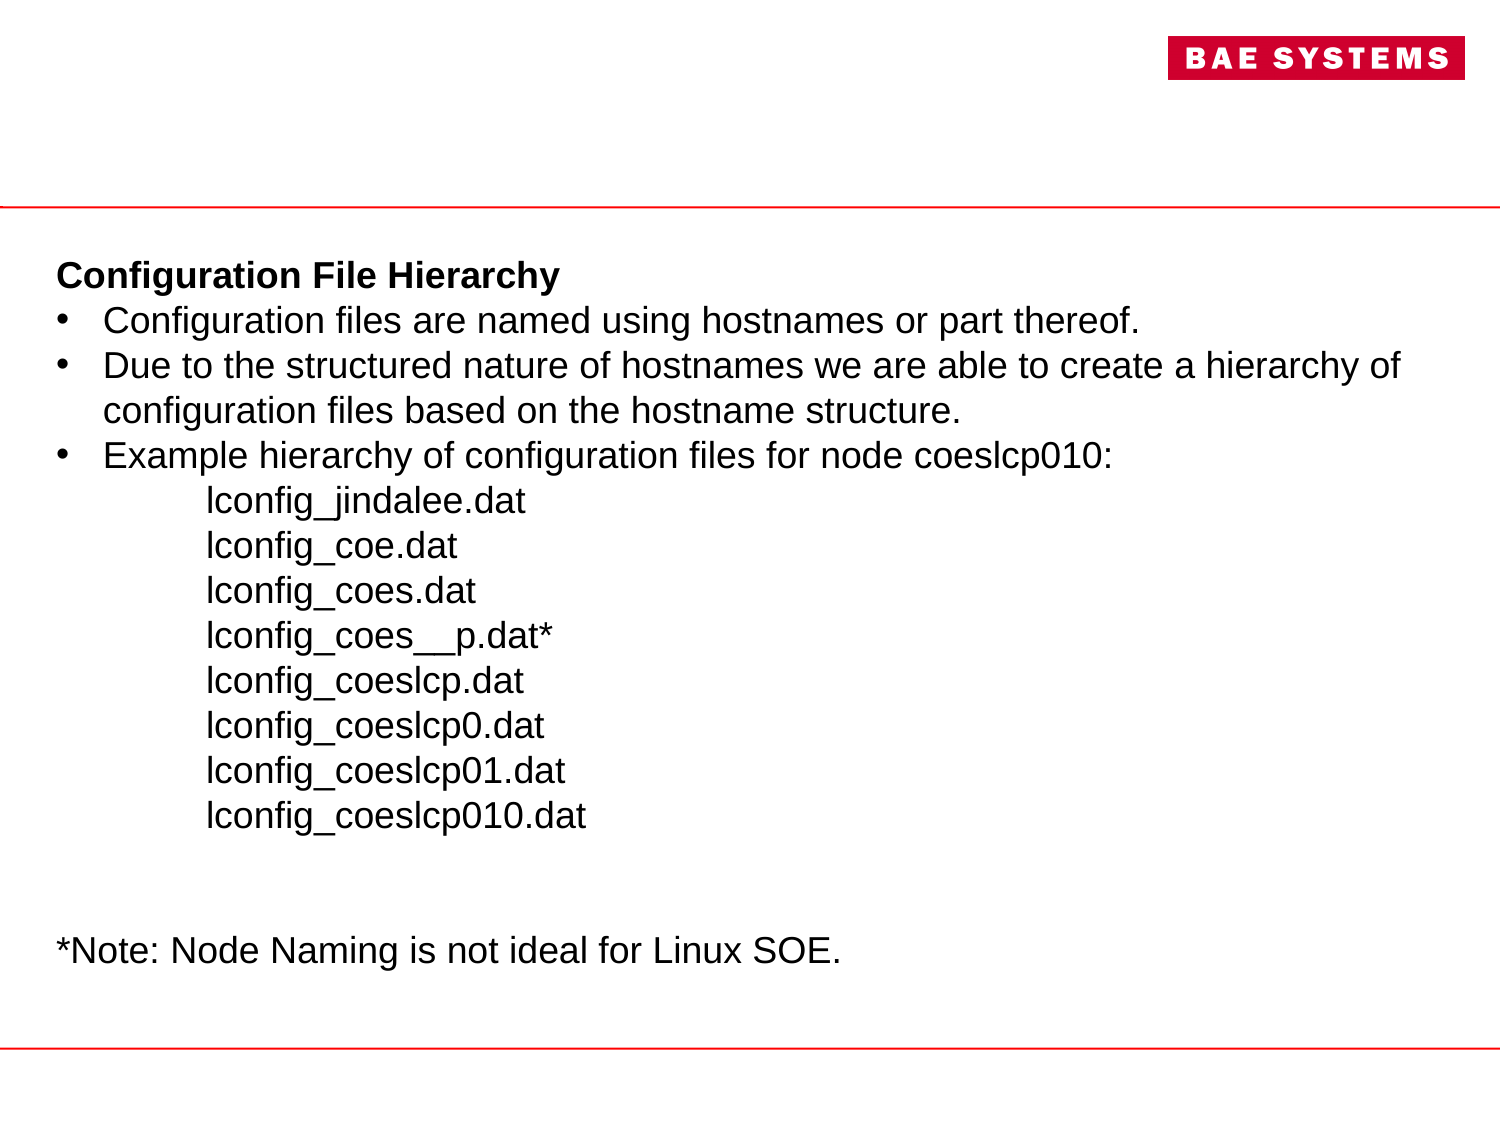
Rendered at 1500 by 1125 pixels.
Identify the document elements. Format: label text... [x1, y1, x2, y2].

text_box Configuration File Hierarchy Configuration files are named using hostnames or part thereof. Due to the structured nature of hostnames we are able to create a hierarchy of configuration files based on the hostname structure. Example hierarchy of configuration files for node coeslcp010: lconfig_jindalee.dat lconfig_coe.dat lconfig_coes.dat lconfig_coes__p.dat* lconfig_coeslcp.dat lconfig_coeslcp0.dat lconfig_coeslcp01.dat lconfig_coeslcp010.dat *Note: Node Naming is not ideal for Linux SOE. [41, 243, 1471, 979]
picture [1168, 36, 1465, 80]
